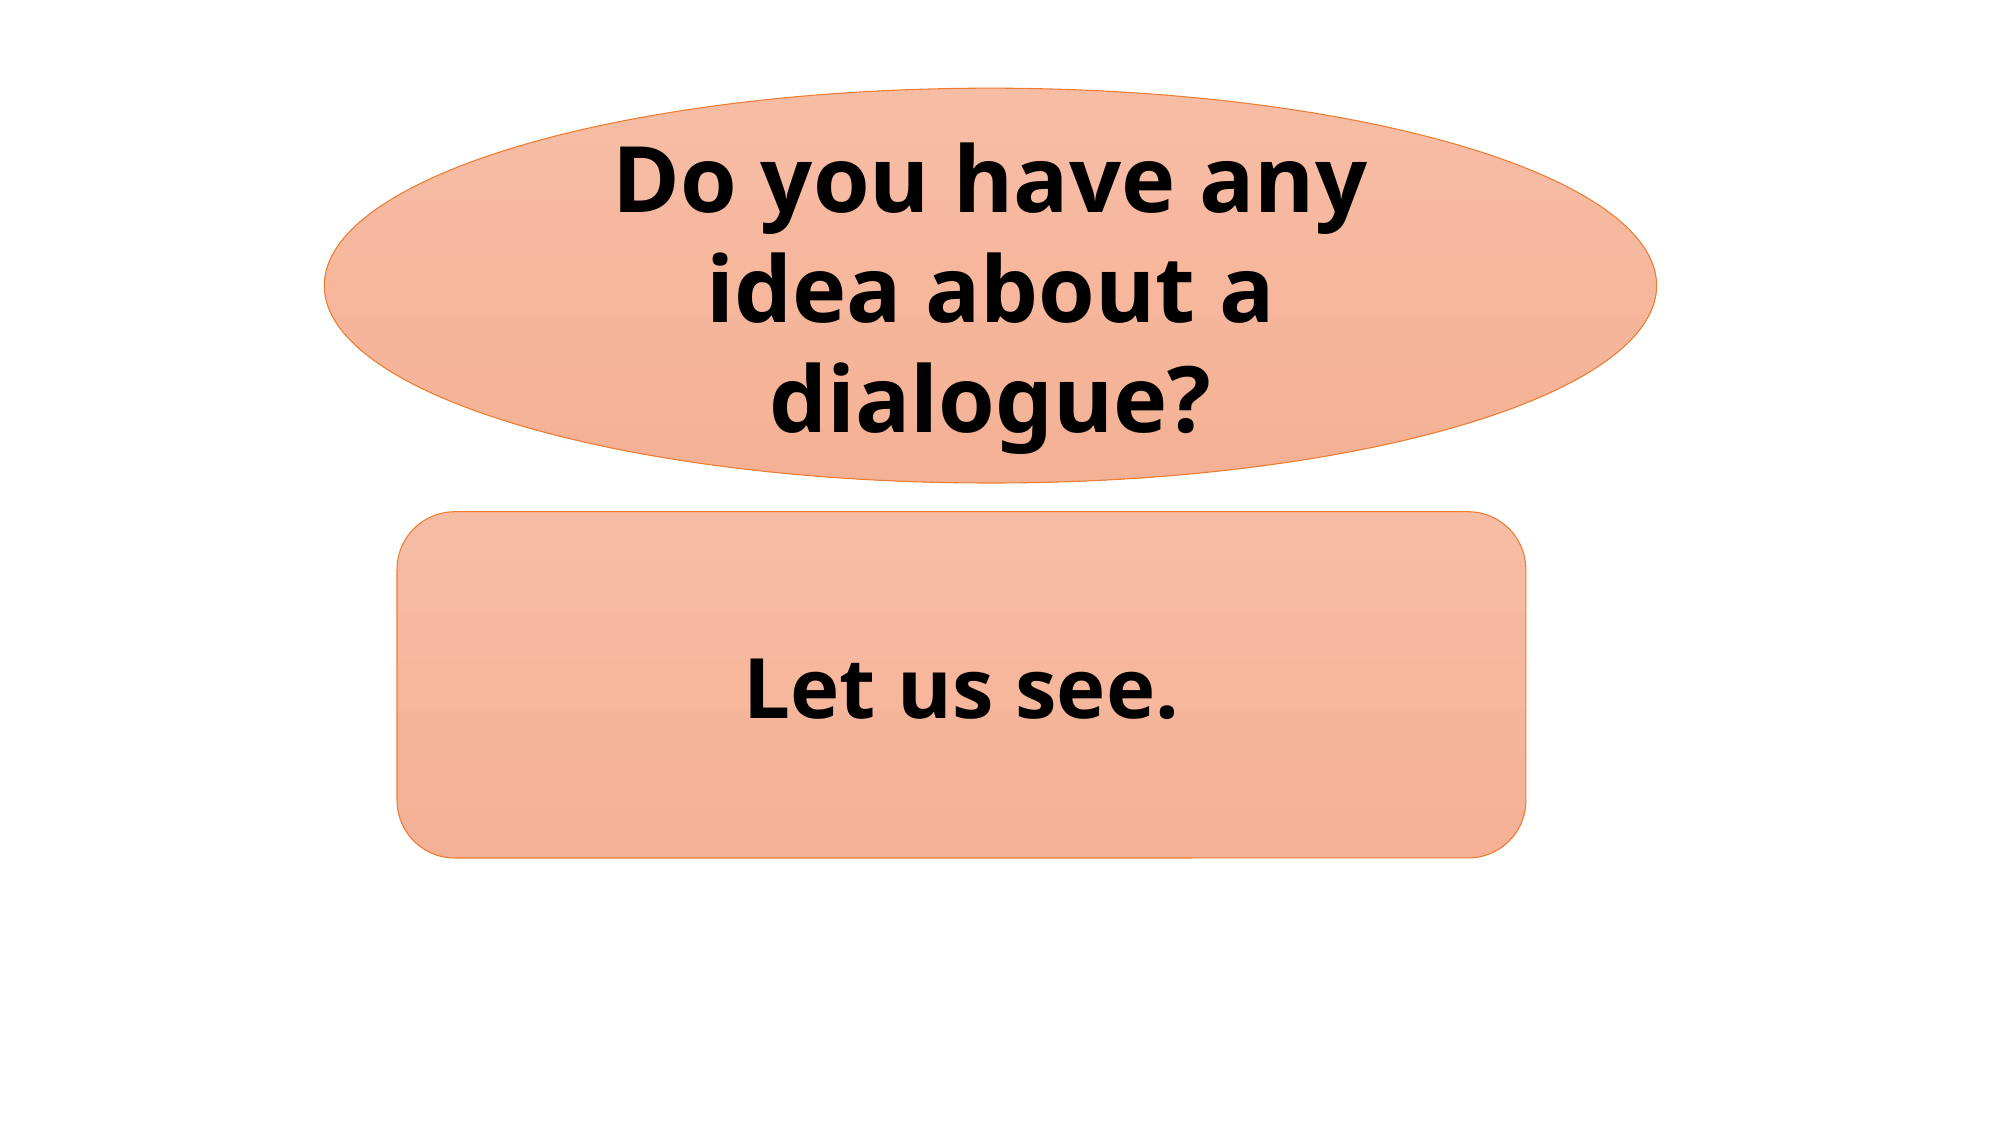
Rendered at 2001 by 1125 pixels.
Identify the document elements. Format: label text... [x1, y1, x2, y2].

text_box Let us see. [396, 511, 1527, 859]
text_box Do you have any idea about a dialogue? [323, 87, 1658, 484]
